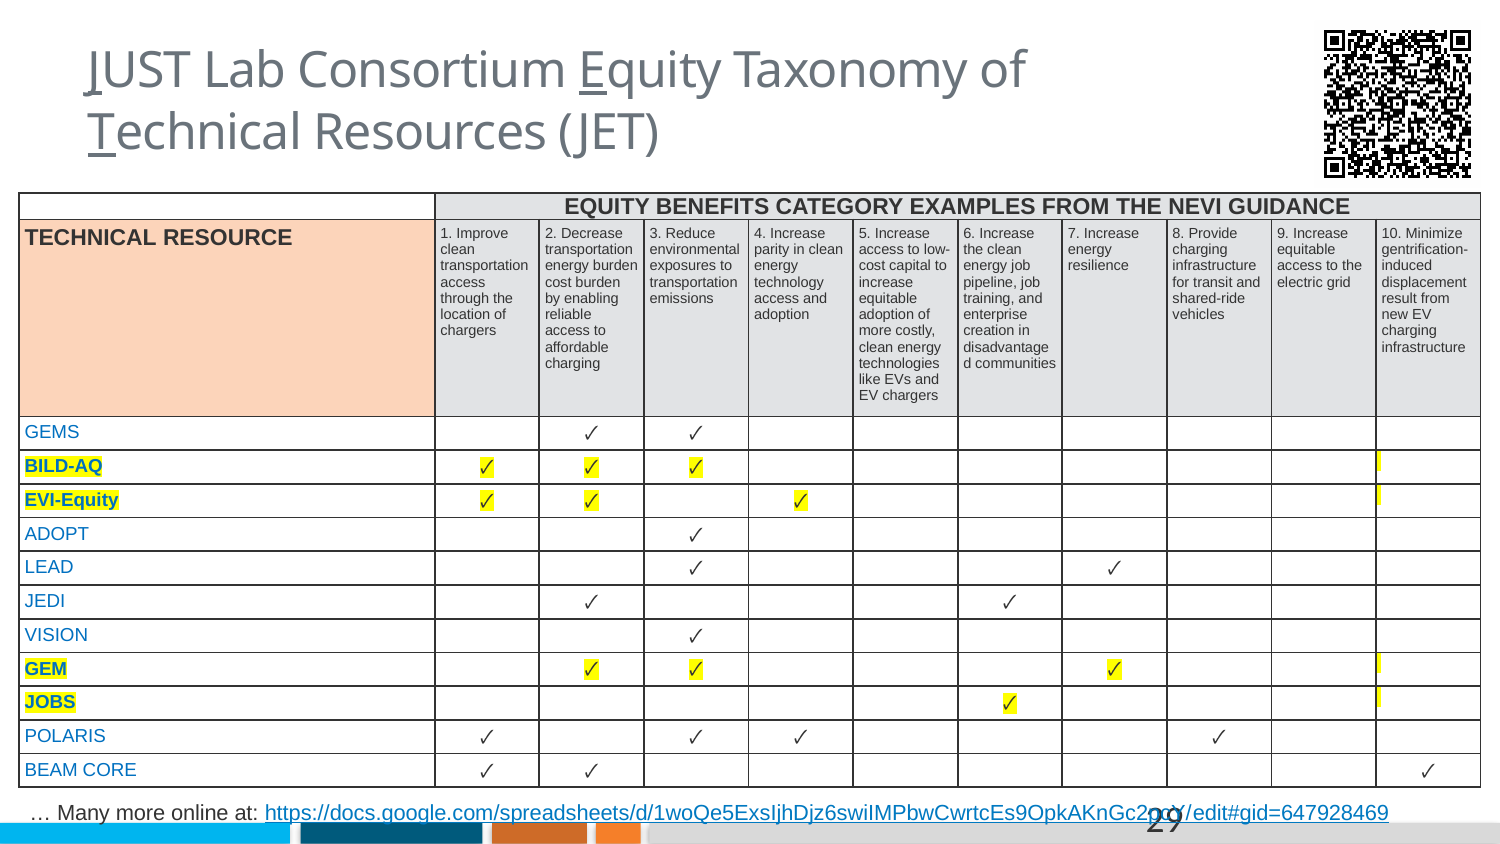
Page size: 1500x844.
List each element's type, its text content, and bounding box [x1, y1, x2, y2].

table_cell [854, 451, 957, 483]
table_cell [436, 687, 538, 719]
table_cell [1063, 485, 1166, 517]
table_cell [1272, 721, 1375, 753]
table_cell 🗸 [540, 451, 643, 483]
table_cell EVI-Equity [20, 485, 434, 517]
table_cell [540, 721, 643, 753]
table_cell [1377, 687, 1480, 719]
text_box … Many more online at: https://docs.google.com/spreadsheets/d/1woQe5ExsIjhDjz6swiIMPbwCwrtcEs9OpkAKnGc2pcY/edit#gid=647928469 [14, 791, 1405, 833]
table_cell [854, 518, 957, 550]
table_cell 🗸 [540, 754, 643, 786]
table_cell [1377, 653, 1480, 685]
table_cell [1377, 620, 1480, 652]
table_cell 6. Increase the clean energy job pipeline, job training, and enterprise creation in disadvantaged communities [959, 220, 1061, 416]
table_cell VISION [20, 620, 434, 652]
table_cell TECHNICAL RESOURCE [20, 220, 434, 416]
table_cell [1272, 620, 1375, 652]
table_cell 9. Increase equitable access to the electric grid [1272, 220, 1375, 416]
table_cell 🗸 [749, 485, 852, 517]
table_cell [436, 417, 538, 449]
table_cell [749, 687, 852, 719]
table_cell [1377, 417, 1480, 449]
table_cell [540, 518, 643, 550]
table_cell [1272, 485, 1375, 517]
table_cell [749, 417, 852, 449]
title JUST Lab Consortium Equity Taxonomy of Technical Resources (JET) [72, 21, 1221, 162]
table_cell [1272, 518, 1375, 550]
table_cell [749, 754, 852, 786]
table_cell [749, 451, 852, 483]
table_cell [959, 620, 1061, 652]
table_cell JEDI [20, 586, 434, 618]
table_cell [1272, 687, 1375, 719]
table_cell [436, 620, 538, 652]
table_cell [1377, 451, 1480, 483]
table_cell [854, 552, 957, 584]
table_cell [959, 754, 1061, 786]
table_cell 🗸 [645, 451, 748, 483]
table_cell [1168, 451, 1271, 483]
table_cell [1168, 552, 1271, 584]
table_cell [959, 417, 1061, 449]
table_cell [1272, 552, 1375, 584]
table_cell 🗸 [645, 552, 748, 584]
table_cell 3. Reduce environmental exposures to transportation emissions [645, 220, 748, 416]
table_cell 🗸 [959, 586, 1061, 618]
table_cell [1063, 687, 1166, 719]
table_cell [749, 586, 852, 618]
table_cell 🗸 [540, 586, 643, 618]
table_cell [1377, 485, 1480, 517]
table_cell 🗸 [436, 754, 538, 786]
table_cell [1168, 620, 1271, 652]
table_cell LEAD [20, 552, 434, 584]
table_cell [1168, 586, 1271, 618]
table_cell 🗸 [749, 721, 852, 753]
slide_number 29 [1130, 788, 1481, 833]
table_cell [749, 552, 852, 584]
table_cell [1168, 417, 1271, 449]
table_cell [645, 586, 748, 618]
table_cell [436, 518, 538, 550]
table_header EQUITY BENEFITS CATEGORY EXAMPLES FROM THE NEVI GUIDANCE [436, 194, 1480, 219]
table_cell [959, 518, 1061, 550]
table_cell 🗸 [540, 485, 643, 517]
table_cell BEAM CORE [20, 754, 434, 786]
table_cell [1272, 754, 1375, 786]
table_cell [1272, 417, 1375, 449]
table_cell [1377, 721, 1480, 753]
table_cell 🗸 [436, 721, 538, 753]
table_cell [749, 653, 852, 685]
table_cell [1377, 518, 1480, 550]
table_cell [854, 586, 957, 618]
table_cell [1272, 586, 1375, 618]
table_cell 🗸 [645, 620, 748, 652]
table_cell [540, 620, 643, 652]
table_cell [959, 552, 1061, 584]
table_cell 🗸 [645, 653, 748, 685]
table_cell [645, 485, 748, 517]
table_cell 🗸 [1063, 552, 1166, 584]
table_cell [959, 485, 1061, 517]
table_cell 🗸 [1377, 754, 1480, 786]
table_cell 🗸 [959, 687, 1061, 719]
table_cell 8. Provide charging infrastructure for transit and shared-ride vehicles [1168, 220, 1271, 416]
table_cell [1272, 653, 1375, 685]
table_cell [749, 518, 852, 550]
table_cell 🗸 [645, 721, 748, 753]
table_cell 5. Increase access to low-cost capital to increase equitable adoption of more costly, clean energy technologies like EVs and EV chargers [854, 220, 957, 416]
table_header [20, 194, 434, 219]
table_cell [854, 620, 957, 652]
table_cell [645, 687, 748, 719]
table_cell [1063, 620, 1166, 652]
table_cell [436, 586, 538, 618]
table_cell GEMS [20, 417, 434, 449]
table_cell [1168, 687, 1271, 719]
table_cell 2. Decrease transportation energy burden cost burden by enabling reliable access to affordable charging [540, 220, 643, 416]
table_cell POLARIS [20, 721, 434, 753]
table_cell [1063, 451, 1166, 483]
table_cell [959, 653, 1061, 685]
table_cell [854, 653, 957, 685]
table_cell [1063, 721, 1166, 753]
table_cell [1063, 754, 1166, 786]
picture [1314, 20, 1482, 188]
table_cell JOBS [20, 687, 434, 719]
table_cell 🗸 [1168, 721, 1271, 753]
table_cell [540, 552, 643, 584]
table_cell [854, 417, 957, 449]
table_cell [854, 721, 957, 753]
table_cell [749, 620, 852, 652]
table_cell [645, 754, 748, 786]
table_cell 4. Increase parity in clean energy technology access and adoption [749, 220, 852, 416]
table_cell 🗸 [645, 518, 748, 550]
table_cell GEM [20, 653, 434, 685]
table_cell [1168, 653, 1271, 685]
table_cell 🗸 [645, 417, 748, 449]
table_cell BILD-AQ [20, 451, 434, 483]
table_cell [1272, 451, 1375, 483]
table_cell [1063, 417, 1166, 449]
table_cell [1063, 518, 1166, 550]
table_cell [854, 485, 957, 517]
table_cell [854, 754, 957, 786]
table_cell ADOPT [20, 518, 434, 550]
table_cell 🗸 [540, 417, 643, 449]
table_cell [1168, 754, 1271, 786]
table_cell [1377, 586, 1480, 618]
table_cell [1063, 586, 1166, 618]
table_cell [1377, 552, 1480, 584]
table_cell [436, 653, 538, 685]
table_cell 🗸 [436, 485, 538, 517]
table_cell 10. Minimize gentrification-induced displacement result from new EV charging infrastructure [1377, 220, 1480, 416]
table_cell [854, 687, 957, 719]
table_cell 🗸 [436, 451, 538, 483]
table_cell [959, 721, 1061, 753]
table_cell 🗸 [540, 653, 643, 685]
table_cell 🗸 [1063, 653, 1166, 685]
table_cell 1. Improve clean transportation access through the location of chargers [436, 220, 538, 416]
table_cell [1168, 518, 1271, 550]
table_cell 7. Increase energy resilience [1063, 220, 1166, 416]
table_cell [540, 687, 643, 719]
table_cell [959, 451, 1061, 483]
table_cell [436, 552, 538, 584]
table_cell [1168, 485, 1271, 517]
